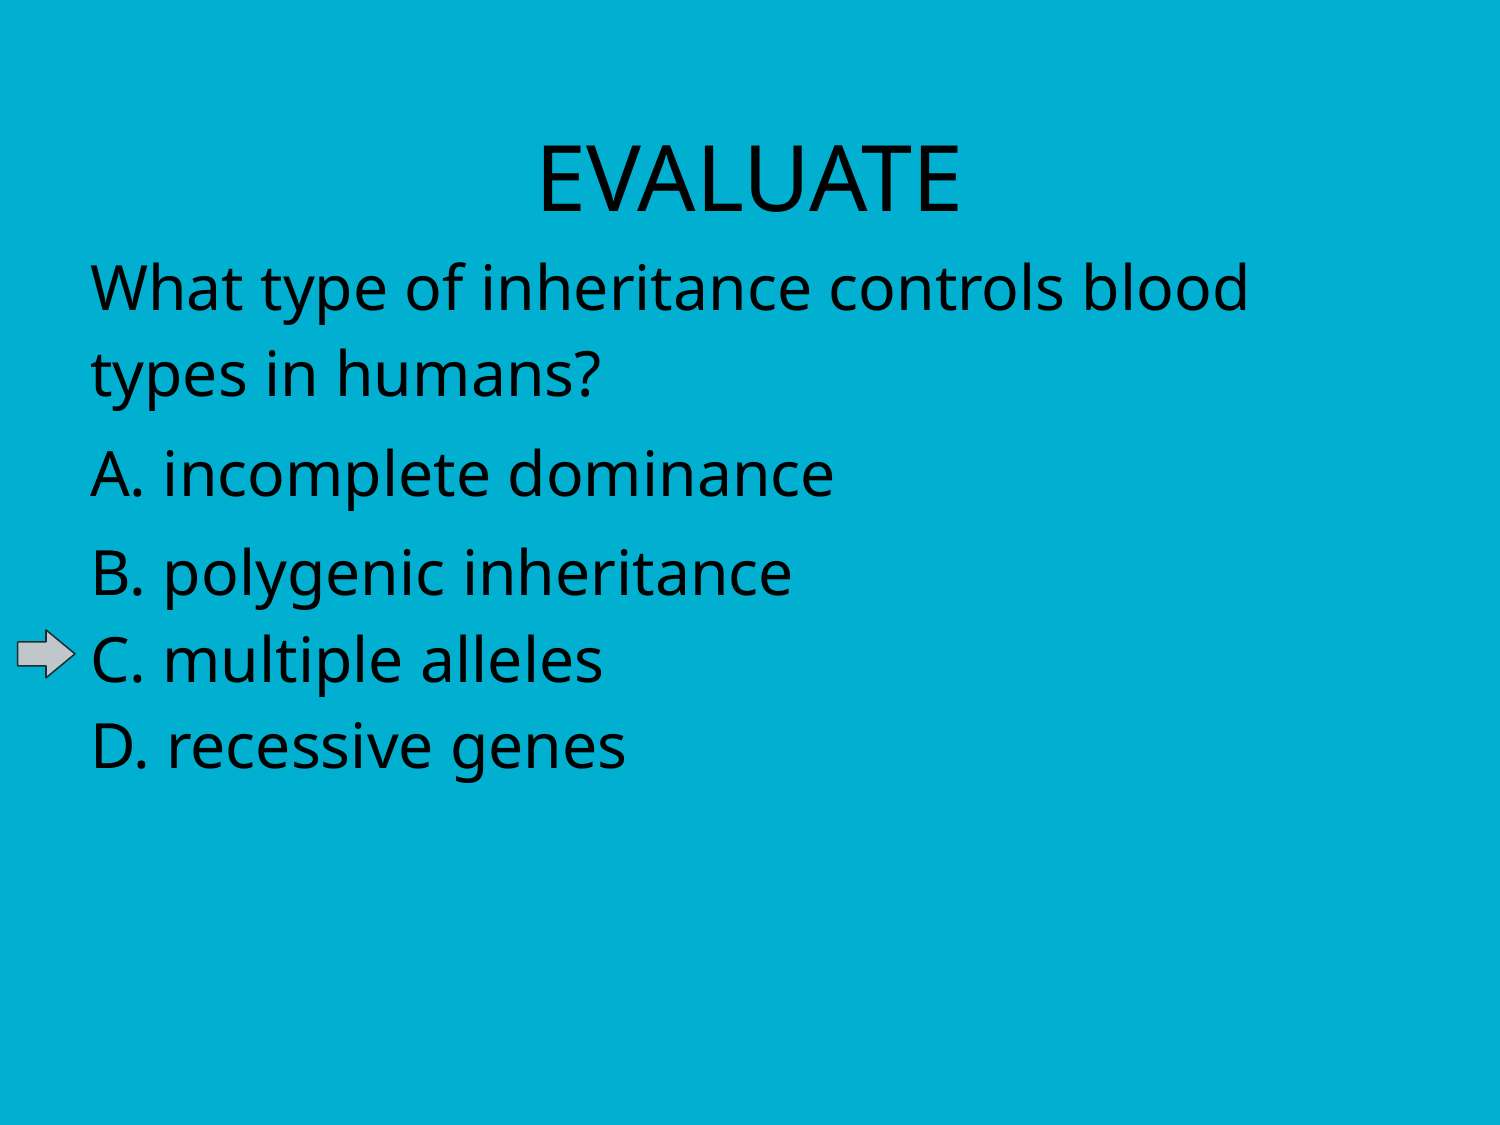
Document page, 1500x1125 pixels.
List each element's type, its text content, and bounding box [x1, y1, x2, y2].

title EVALUATE [75, 62, 1425, 221]
list What type of inheritance controls blood types in humans? A. incomplete dominance B. polygenic inheritance C. multiple alleles D. recessive genes [75, 221, 1425, 1000]
text_box [17, 629, 76, 678]
